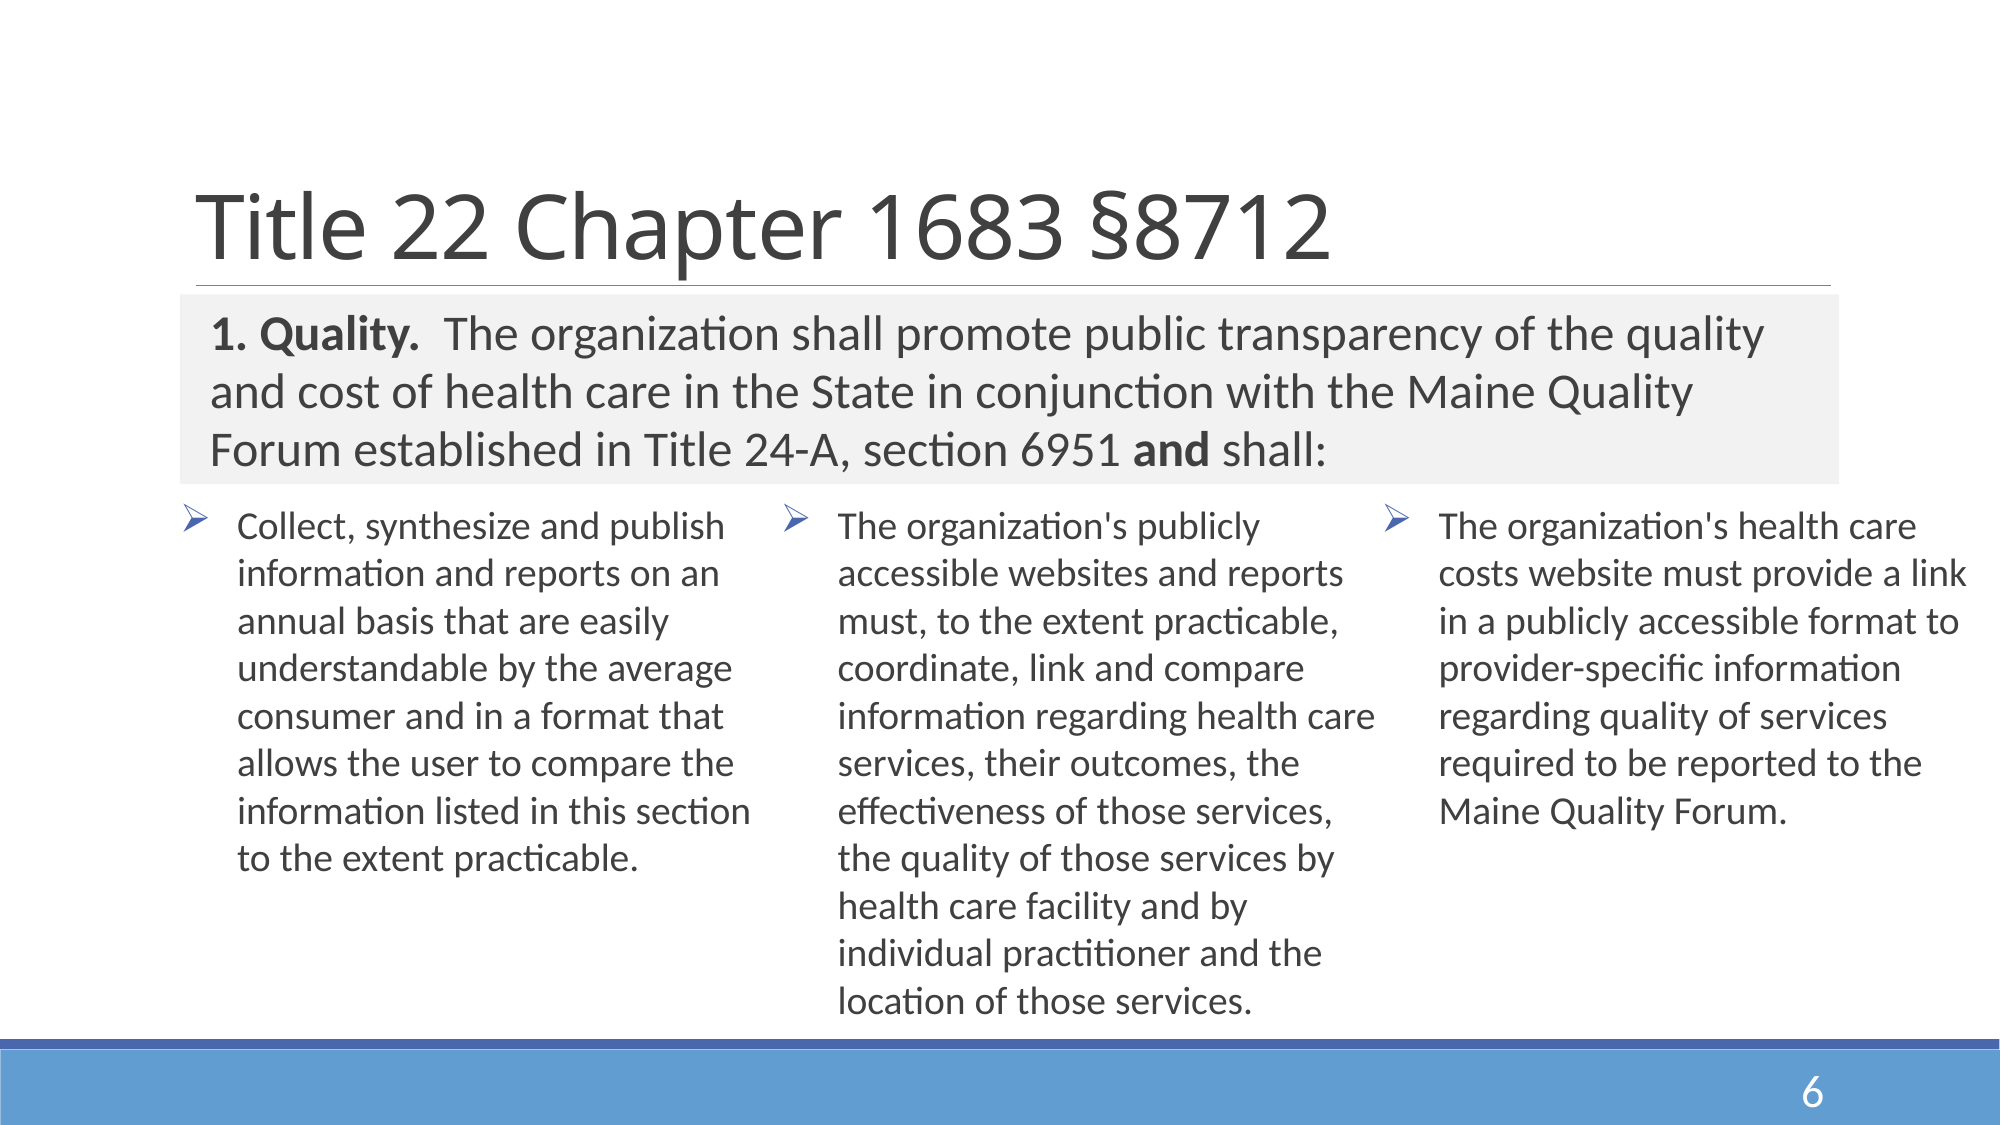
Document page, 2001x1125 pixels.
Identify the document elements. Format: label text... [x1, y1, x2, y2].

text_box 1. Quality. The organization shall promote public transparency of the quality and cost of health care in the State in conjunction with the Maine Quality Forum established in Title 24-A, section 6951 and shall: [179, 294, 1840, 485]
title Title 22 Chapter 1683 §8712 [180, 47, 1840, 285]
list Collect, synthesize and publish information and reports on an annual basis that are easily understandable by the average consumer and in a format that allows the user to compare the information listed in this section to the extent practicable. The organization's publicly accessible websites and reports must, to the extent practicable, coordinate, link and compare information regarding health care services, their outcomes, the effectiveness of those services, the quality of those services by health care facility and by individual practitioner and the location of those services. The organization's health care costs website must provide a link in a publicly accessible format to provider-specific information regarding quality of services required to be reported to the Maine Quality Forum. [180, 492, 1983, 1033]
slide_number 6 [1624, 1059, 1840, 1120]
